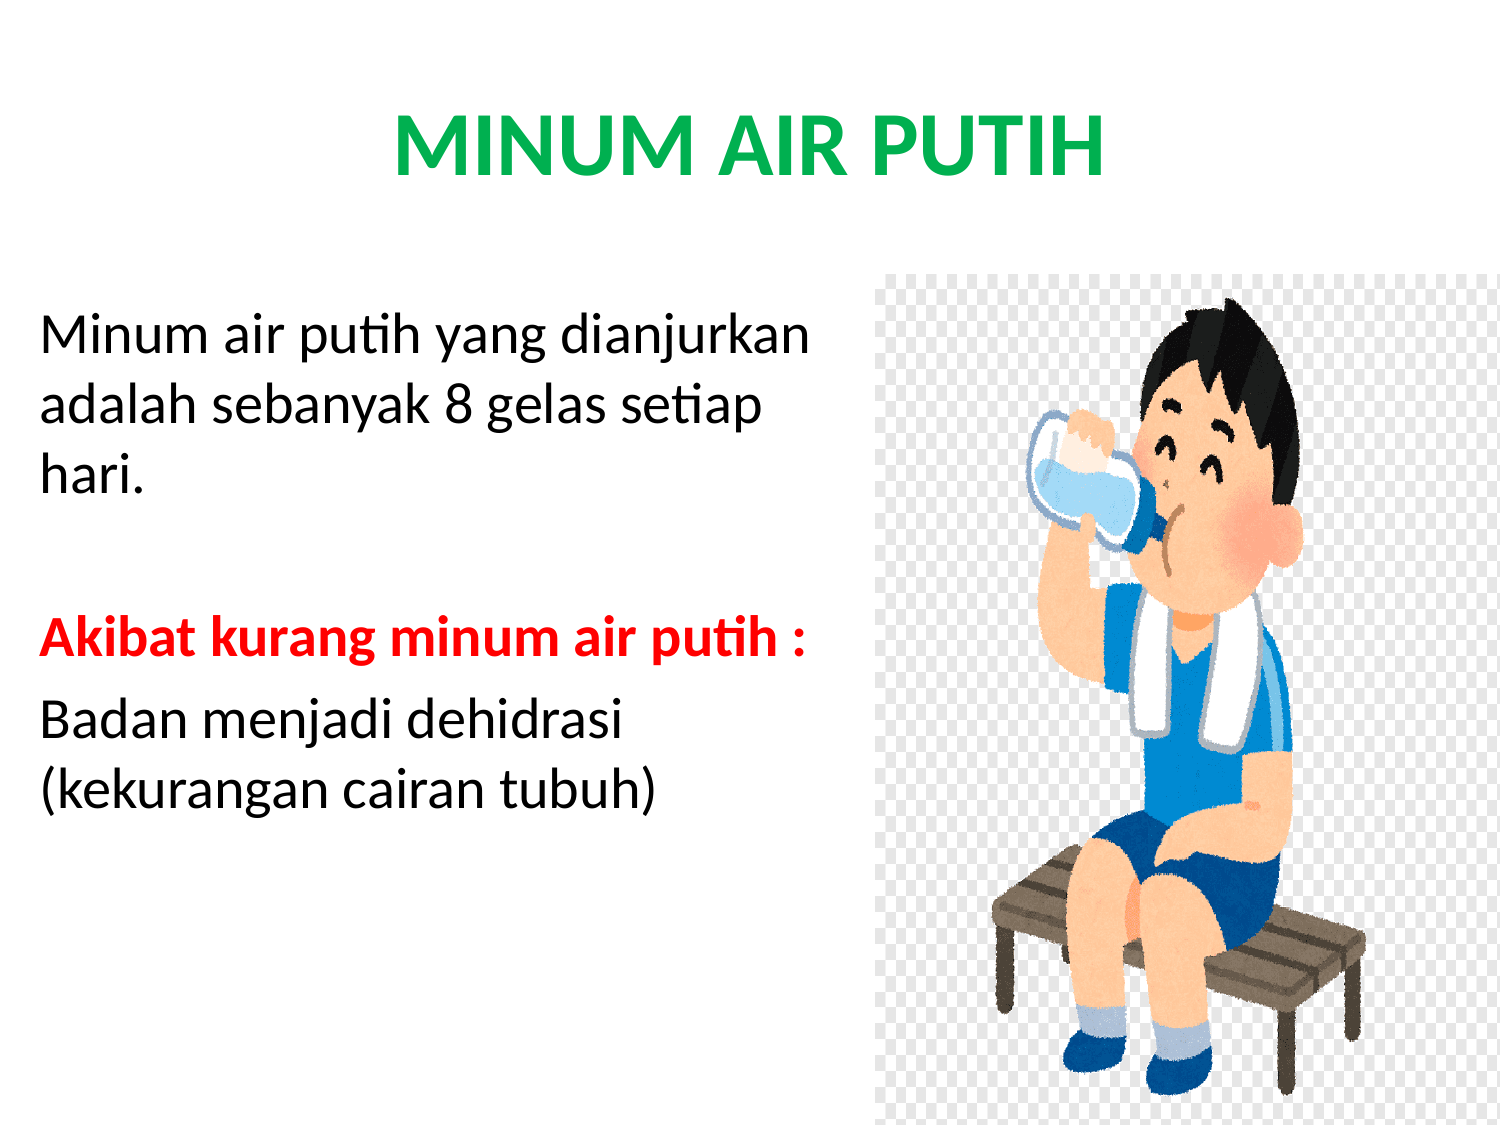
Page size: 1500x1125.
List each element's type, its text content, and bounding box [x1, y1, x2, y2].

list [874, 274, 1500, 1125]
title MINUM AIR PUTIH [75, 45, 1425, 233]
list Minum air putih yang dianjurkan adalah sebanyak 8 gelas setiap hari. Akibat kurang minum air putih : Badan menjadi dehidrasi (kekurangan cairan tubuh) [24, 287, 863, 1005]
